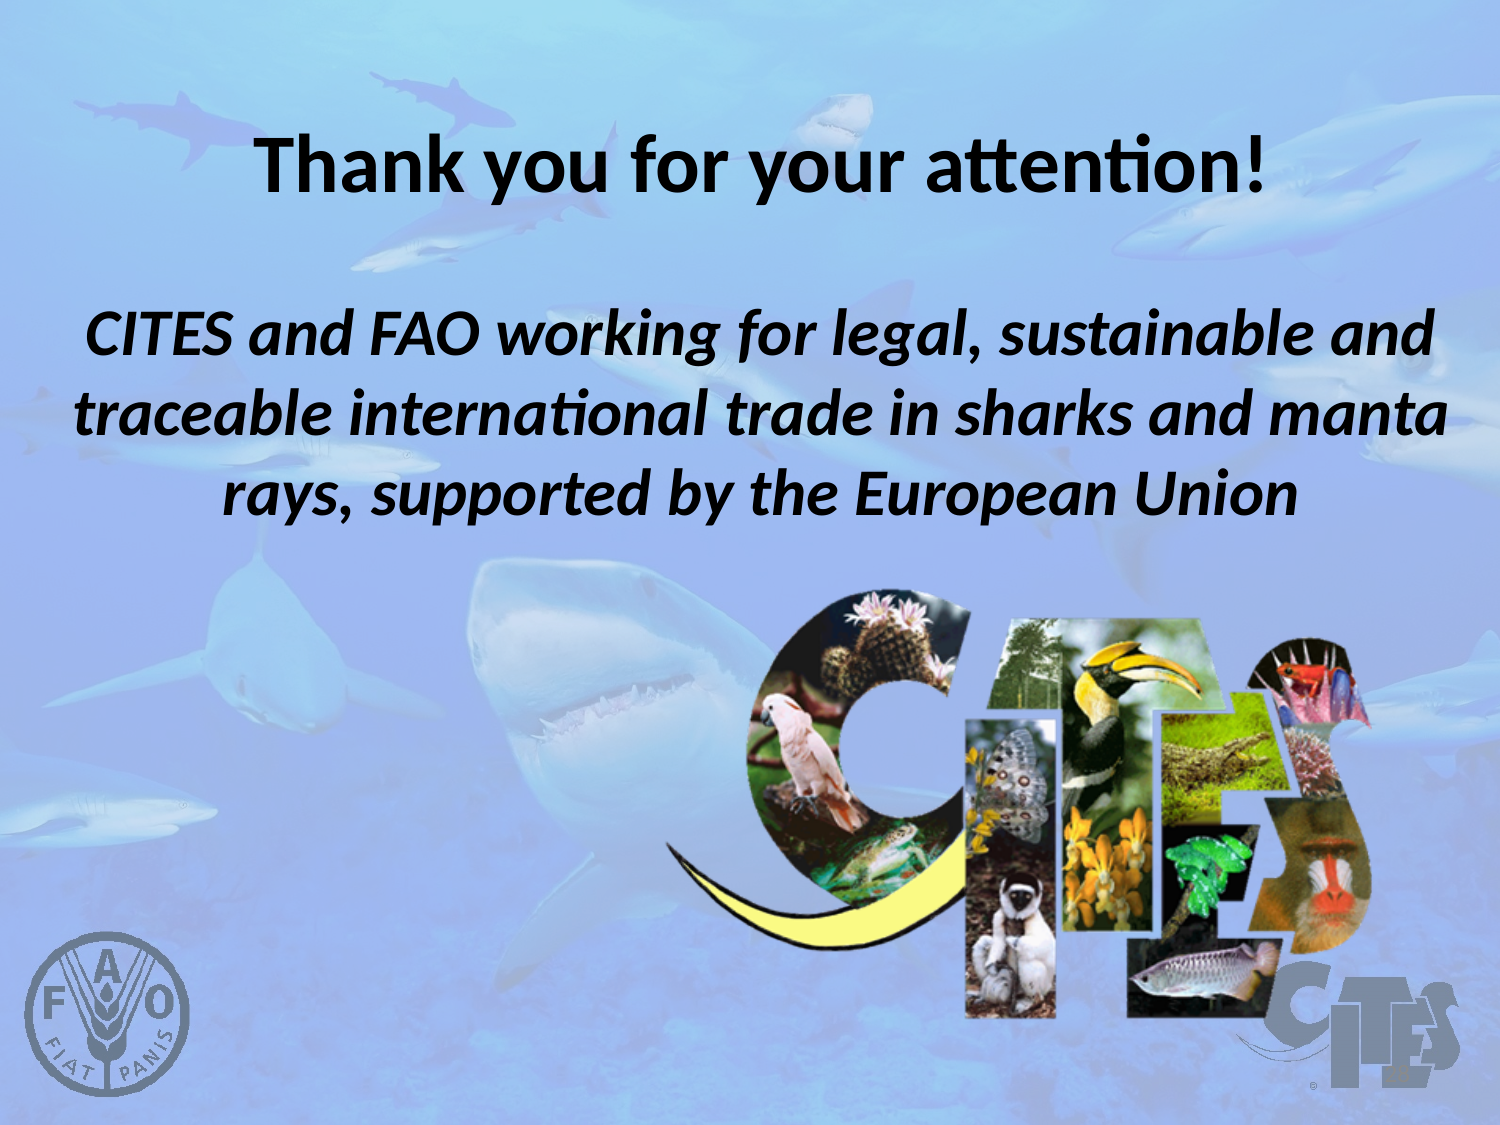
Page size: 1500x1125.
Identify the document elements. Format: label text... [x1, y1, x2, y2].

slide_number 28 [1074, 1042, 1425, 1103]
picture [659, 584, 1376, 1029]
title Thank you for your attention! CITES and FAO working for legal, sustainable and traceable international trade in sharks and manta rays, supported by the European Union [17, 267, 1500, 691]
